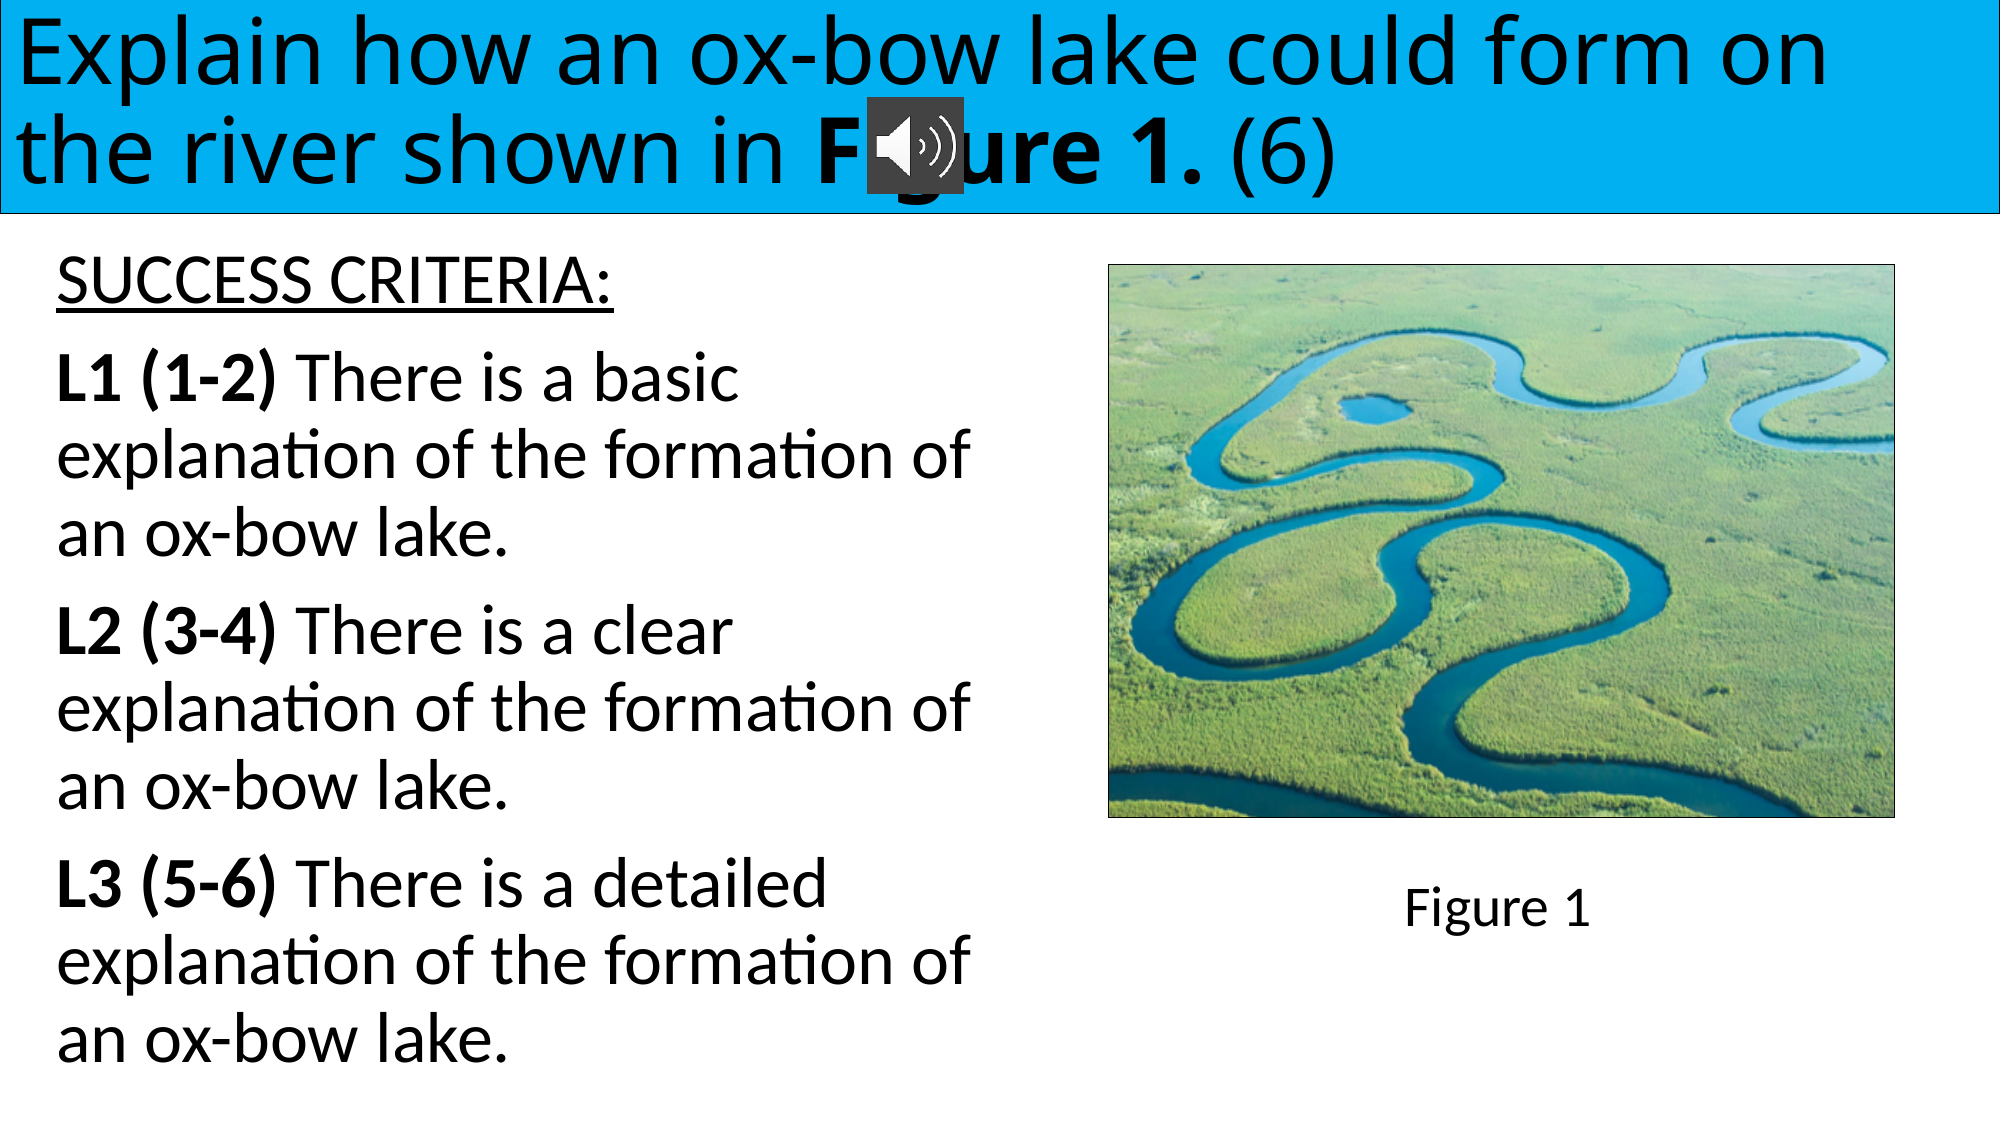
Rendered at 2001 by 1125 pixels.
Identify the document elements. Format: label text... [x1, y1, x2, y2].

picture [1108, 264, 1895, 818]
title Explain how an ox-bow lake could form on the river shown in Figure 1. (6) [0, 0, 2000, 214]
text_box Figure 1 [1389, 868, 1614, 947]
picture [868, 98, 966, 196]
list SUCCESS CRITERIA: L1 (1-2) There is a basic explanation of the formation of an ox-bow lake. L2 (3-4) There is a clear explanation of the formation of an ox-bow lake. L3 (5-6) There is a detailed explanation of the formation of an ox-bow lake. [41, 234, 1050, 1092]
